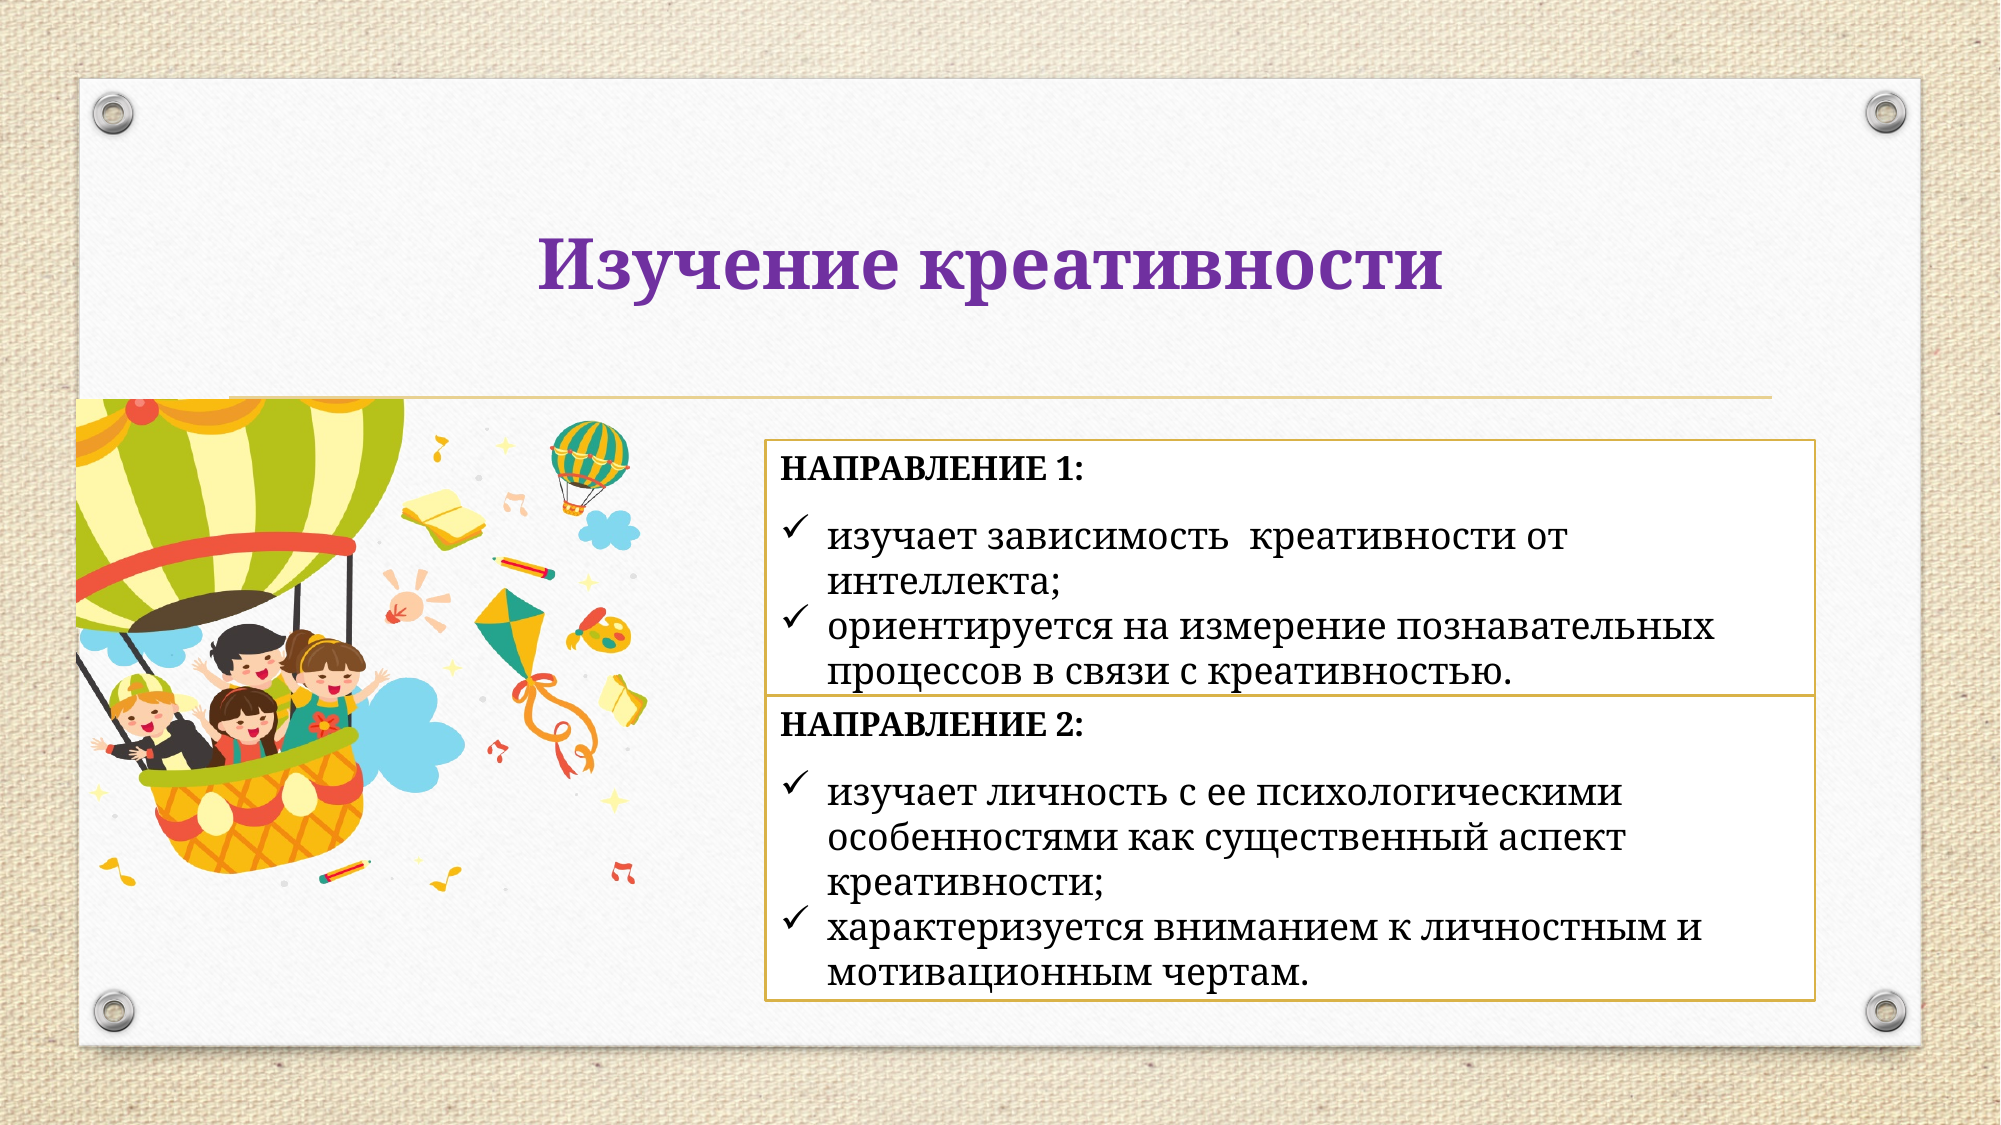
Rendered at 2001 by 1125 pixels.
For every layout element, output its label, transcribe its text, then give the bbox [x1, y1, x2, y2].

text_box НАПРАВЛЕНИЕ 1: изучает зависимость креативности от интеллекта; ориентируется на измерение познавательных процессов в связи с креативностью. [764, 439, 1816, 694]
picture [0, 0, 2001, 1125]
text_box НАПРАВЛЕНИЕ 2: изучает личность с ее психологическими особенностями как существенный аспект креативности; характеризуется вниманием к личностным и мотивационным чертам. [764, 694, 1816, 1002]
text_box Изучение креативности [146, 211, 1854, 311]
